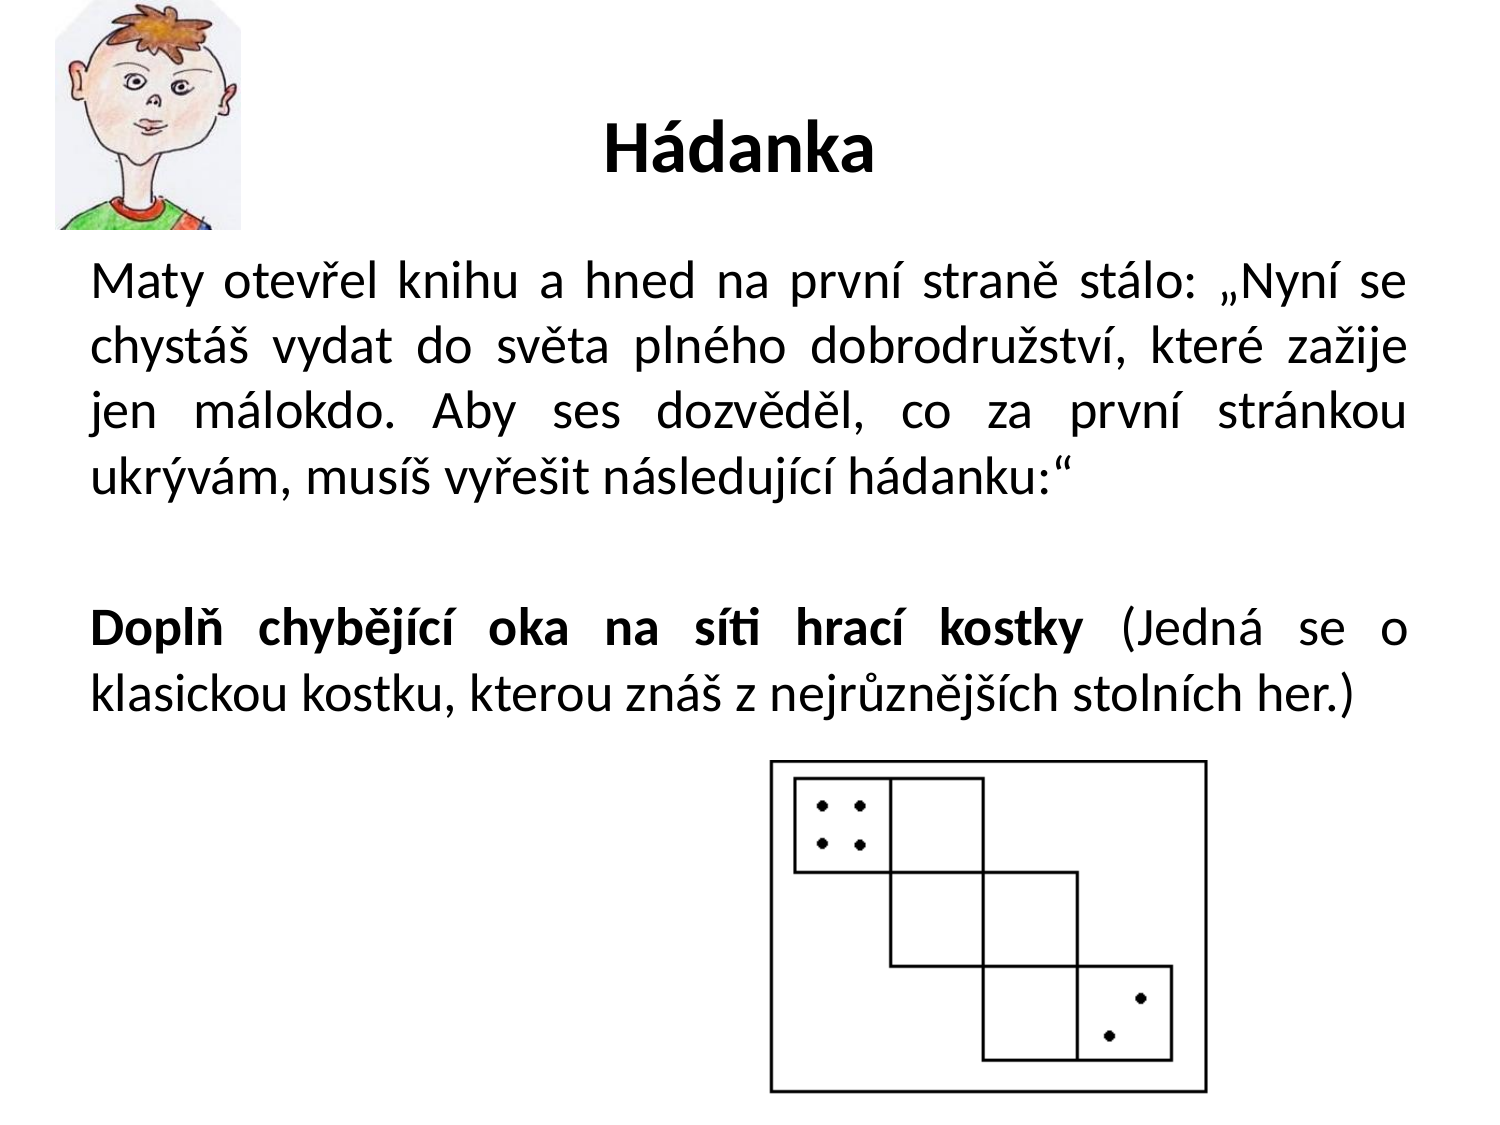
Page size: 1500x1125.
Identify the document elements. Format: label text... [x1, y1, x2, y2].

picture [767, 759, 1211, 1095]
picture [54, 0, 241, 230]
list Maty otevřel knihu a hned na první straně stálo: „Nyní se chystáš vydat do světa plného dobrodružství, které zažije jen málokdo. Aby ses dozvěděl, co za první stránkou ukrývám, musíš vyřešit následující hádanku:“ Doplň chybějící oka na síti hrací kostky (Jedná se o klasickou kostku, kterou znáš z nejrůznějších stolních her.) [74, 160, 1426, 1078]
title Hádanka [264, 89, 1216, 160]
